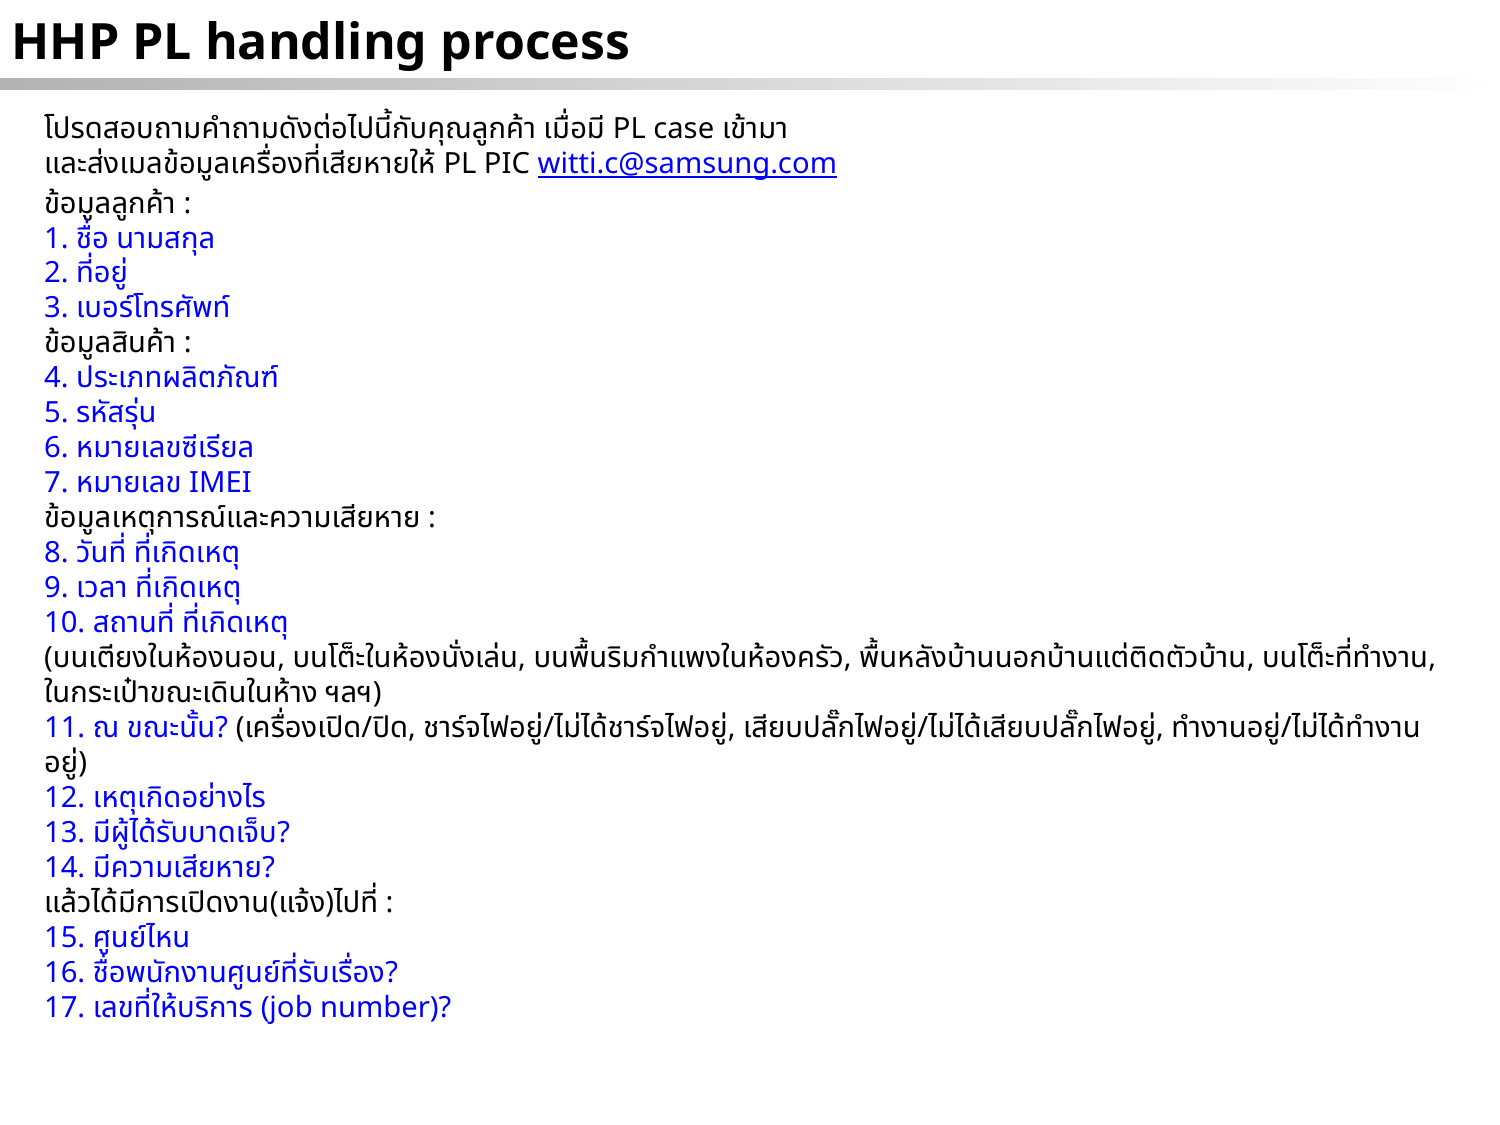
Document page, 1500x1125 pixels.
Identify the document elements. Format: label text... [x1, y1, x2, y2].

text_box โปรดสอบถามคำถามดังต่อไปนี้กับคุณลูกค้า เมื่อมี PL case เข้ามา และส่งเมลข้อมูลเครื่องที่เสียหายให้ PL PIC witti.c@samsung.com ข้อมูลลูกค้า : 1. ชื่อ นามสกุล 2. ที่อยู่ 3. เบอร์โทรศัพท์ ข้อมูลสินค้า : 4. ประเภทผลิตภัณฑ์ 5. รหัสรุ่น 6. หมายเลขซีเรียล 7. หมายเลข IMEI ข้อมูลเหตุการณ์และความเสียหาย : 8. วันที่ ที่เกิดเหตุ 9. เวลา ที่เกิดเหตุ 10. สถานที่ ที่เกิดเหตุ (บนเตียงในห้องนอน, บนโต็ะในห้องนั่งเล่น, บนพื้นริมกำแพงในห้องครัว, พื้นหลังบ้านนอกบ้านแต่ติดตัวบ้าน, บนโต็ะที่ทำงาน, ในกระเป๋าขณะเดินในห้าง ฯลฯ) 11. ณ ขณะนั้น? (เครื่องเปิด/ปิด, ชาร์จไฟอยู่/ไม่ได้ชาร์จไฟอยู่, เสียบปลั๊กไฟอยู่/ไม่ได้เสียบปลั๊กไฟอยู่, ทำงานอยู่/ไม่ได้ทำงานอยู่) 12. เหตุเกิดอย่างไร 13. มีผู้ได้รับบาดเจ็บ? 14. มีความเสียหาย? แล้วได้มีการเปิดงาน(แจ้ง)ไปที่ : 15. ศูนย์ไหน 16. ชื่อพนักงานศูนย์ที่รับเรื่อง? 17. เลขที่ให้บริการ (job number)? [29, 101, 1471, 1031]
text_box HHP PL handling process [0, 2, 645, 78]
text_box [0, 78, 1500, 90]
